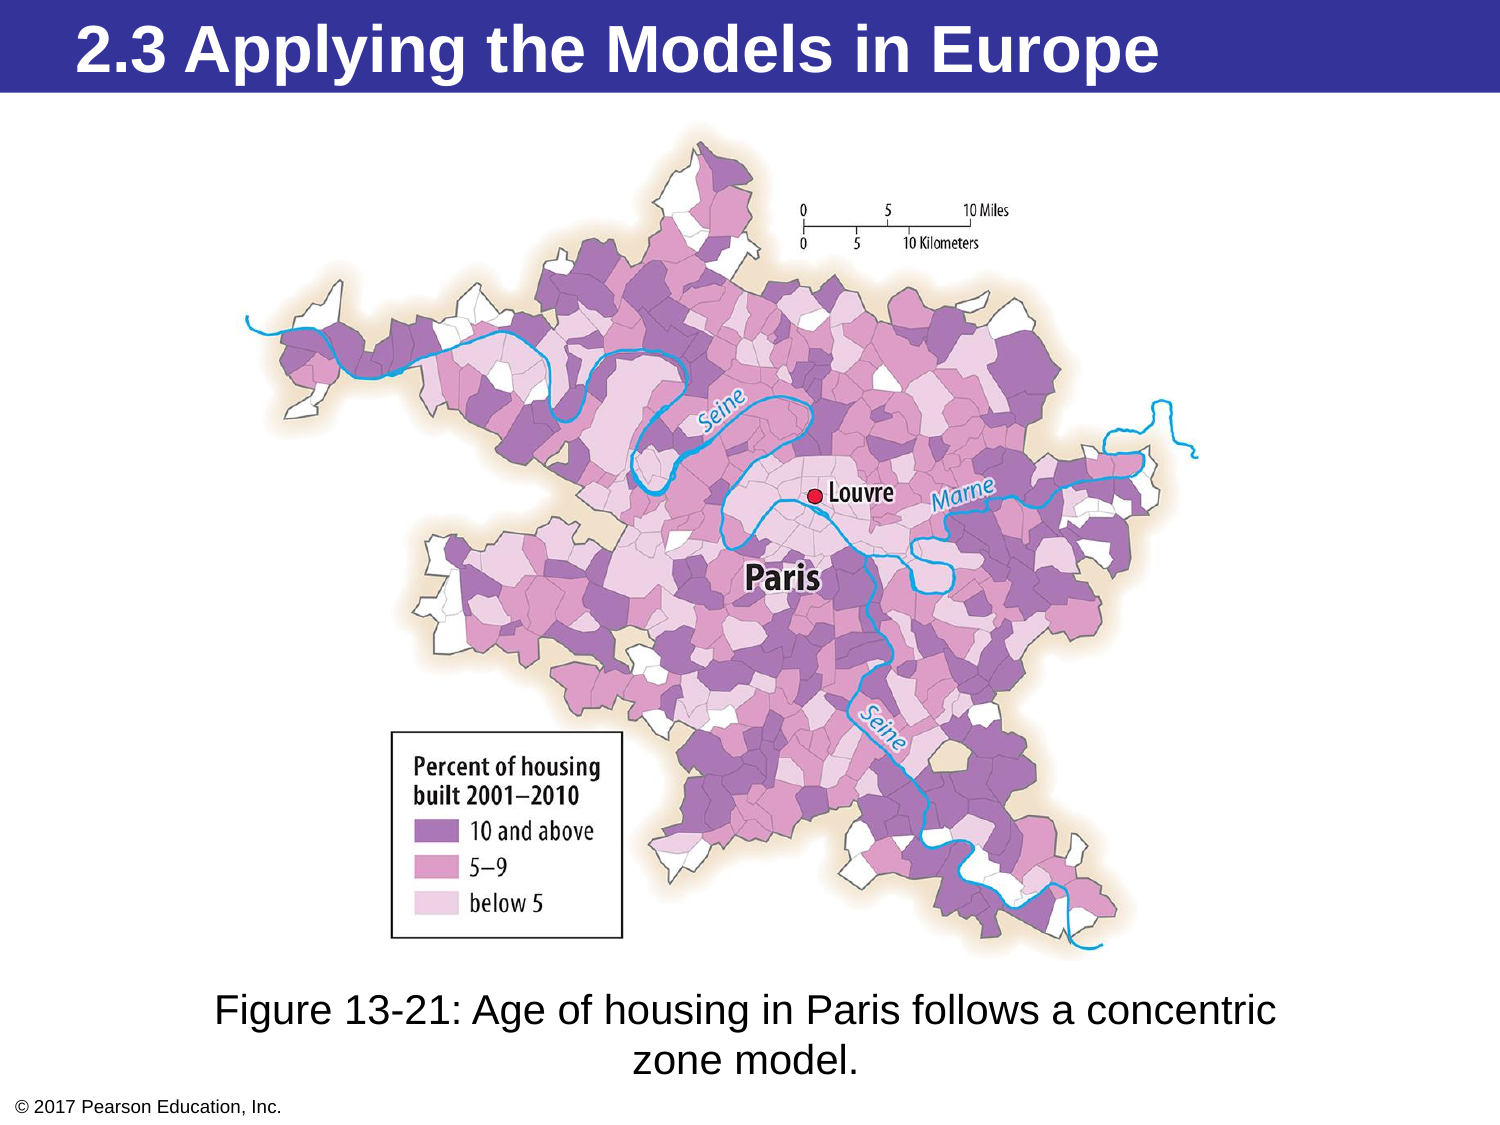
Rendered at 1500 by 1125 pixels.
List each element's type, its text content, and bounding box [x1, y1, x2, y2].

text_box Figure 13-21: Age of housing in Paris follows a concentric zone model. [172, 975, 1319, 1091]
picture [235, 111, 1208, 961]
text_box 2.3 Applying the Models in Europe [0, 0, 1500, 93]
